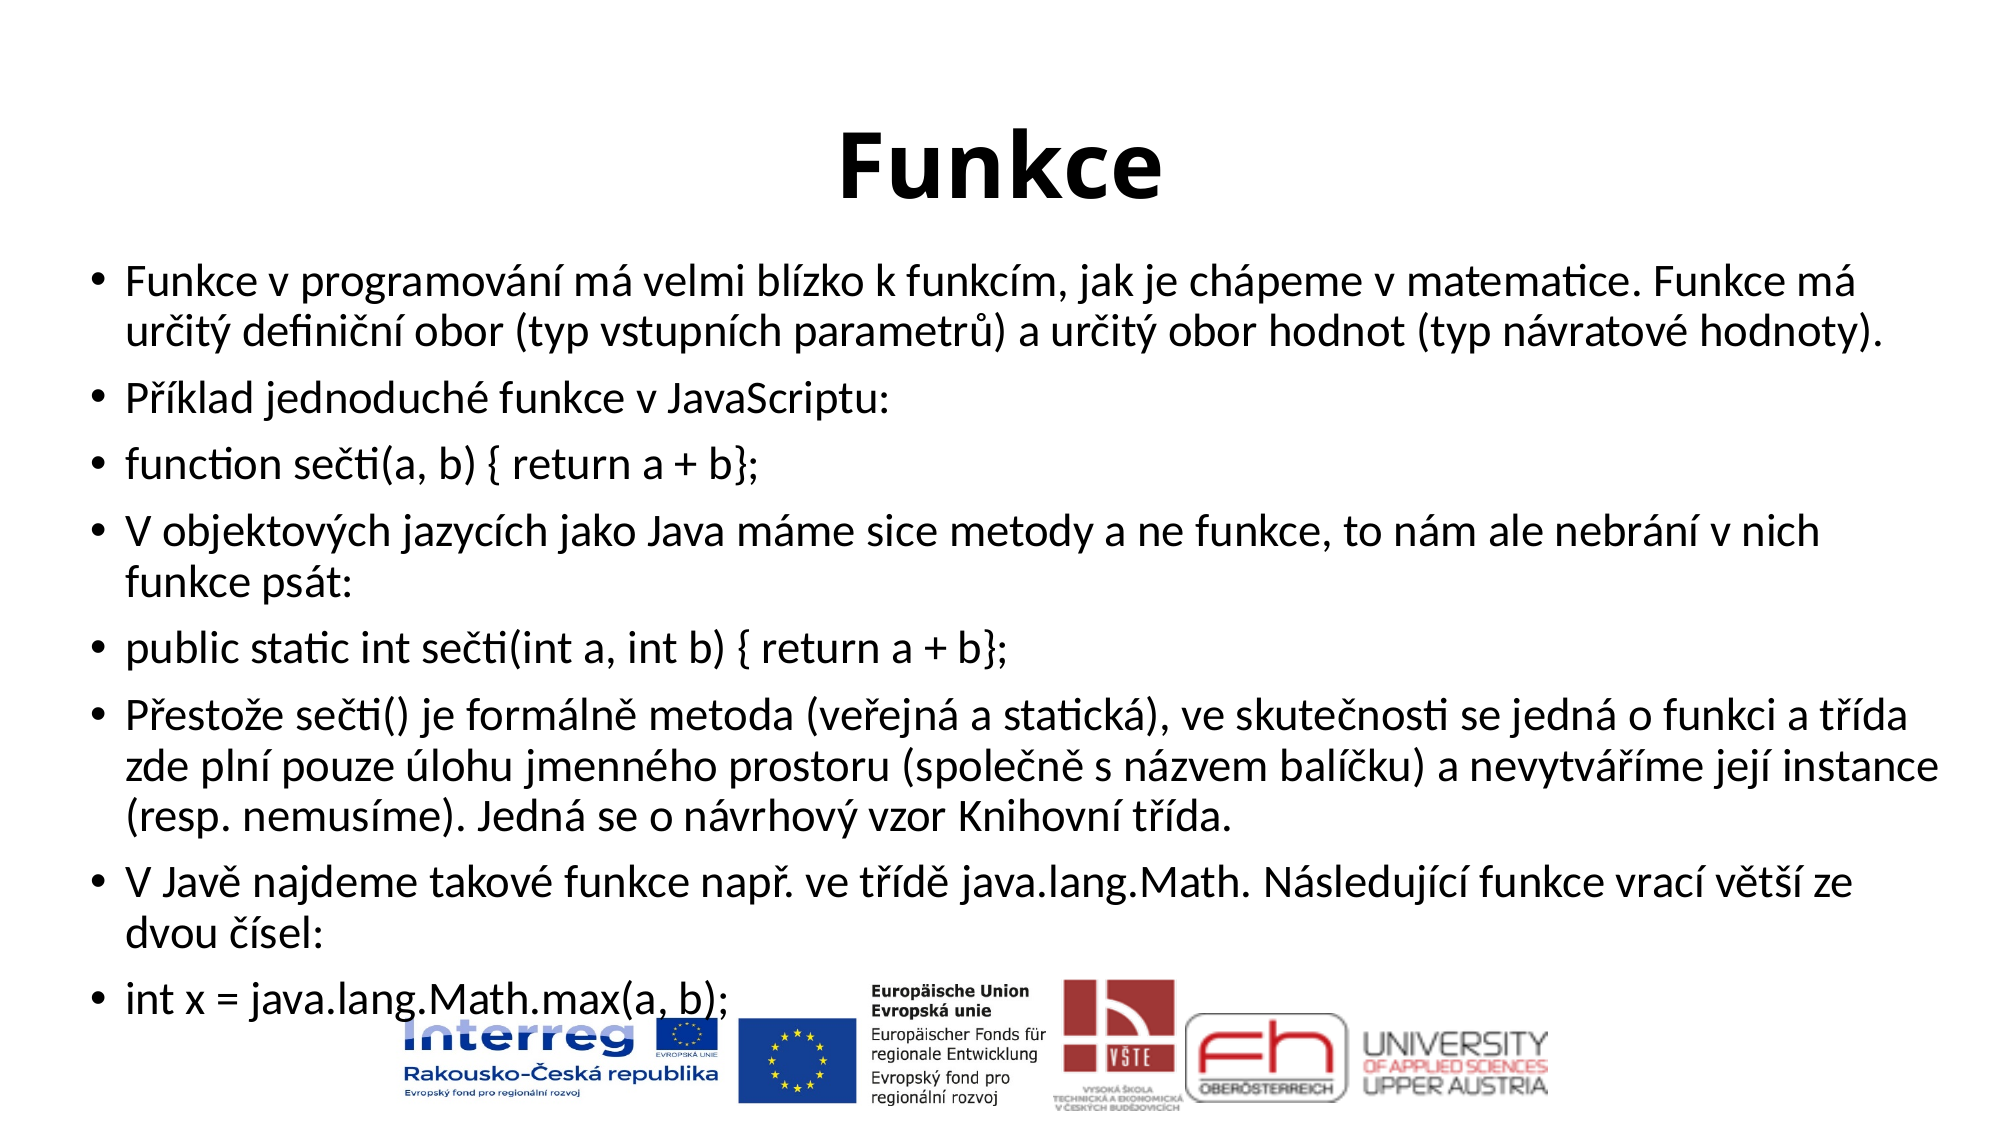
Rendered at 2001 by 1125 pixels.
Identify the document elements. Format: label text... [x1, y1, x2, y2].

text_box Funkce v programování má velmi blízko k funkcím, jak je chápeme v matematice. Funkce má určitý definiční obor (typ vstupních parametrů) a určitý obor hodnot (typ návratové hodnoty). Příklad jednoduché funkce v JavaScriptu: function sečti(a, b) { return a + b}; V objektových jazycích jako Java máme sice metody a ne funkce, to nám ale nebrání v nich funkce psát: public static int sečti(int a, int b) { return a + b}; Přestože sečti() je formálně metoda (veřejná a statická), ve skutečnosti se jedná o funkci a třída zde plní pouze úlohu jmenného prostoru (společně s názvem balíčku) a nevytváříme její instance (resp. nemusíme). Jedná se o návrhový vzor Knihovní třída. V Javě najdeme takové funkce např. ve třídě java.lang.Math. Následující funkce vrací větší ze dvou čísel: int x = java.lang.Math.max(a, b); [74, 248, 1971, 1046]
picture [1185, 1013, 1548, 1103]
title Funkce [137, 59, 1863, 248]
picture [374, 984, 1046, 1125]
picture [1053, 979, 1184, 1111]
